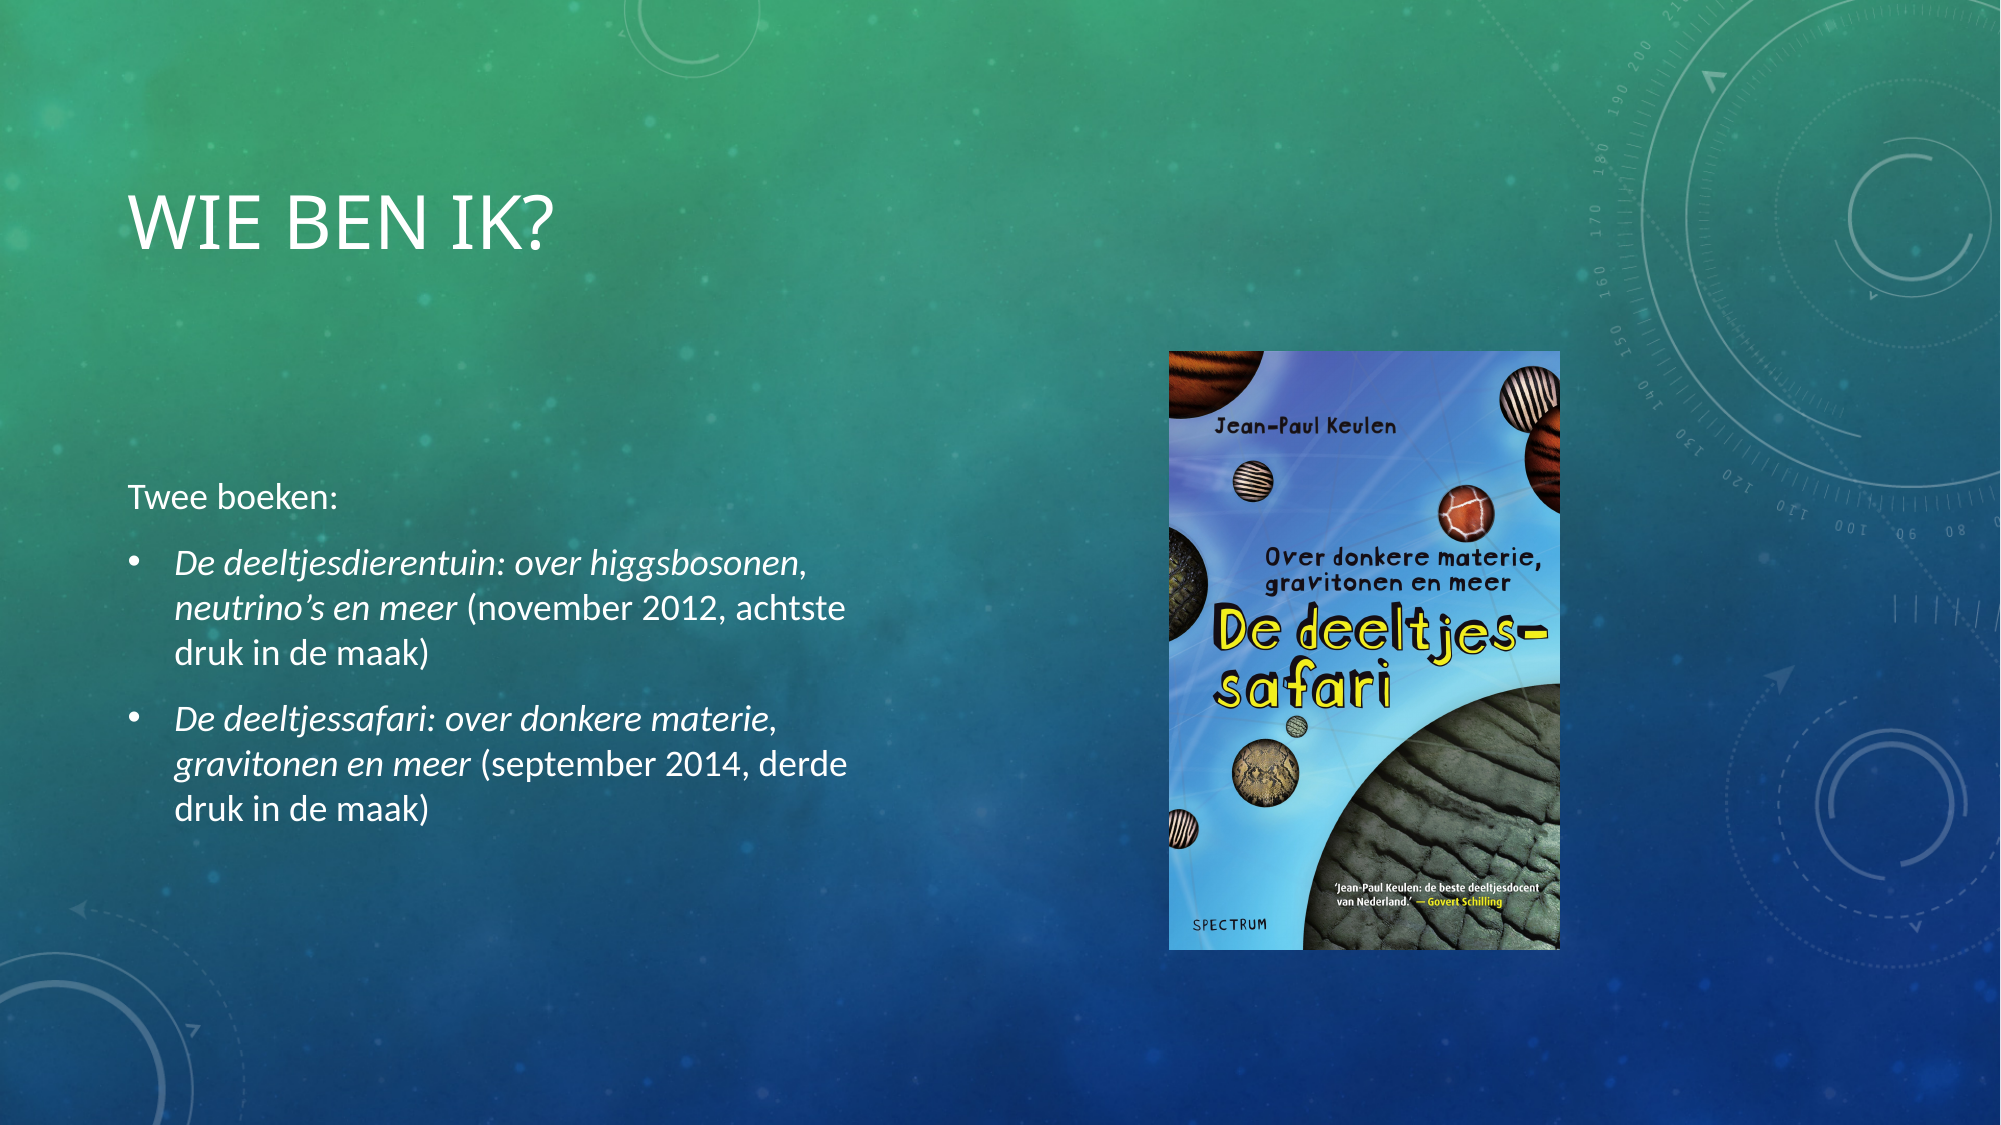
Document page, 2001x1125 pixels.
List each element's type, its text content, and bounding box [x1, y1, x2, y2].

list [1169, 350, 1560, 951]
title Wie ben ik? [112, 99, 1775, 339]
list Twee boeken: De deeltjesdierentuin: over higgsbosonen, neutrino’s en meer (november 2012, achtste druk in de maak) De deeltjessafari: over donkere materie, gravitonen en meer (september 2014, derde druk in de maak) [112, 351, 932, 950]
picture [0, 0, 2001, 1125]
